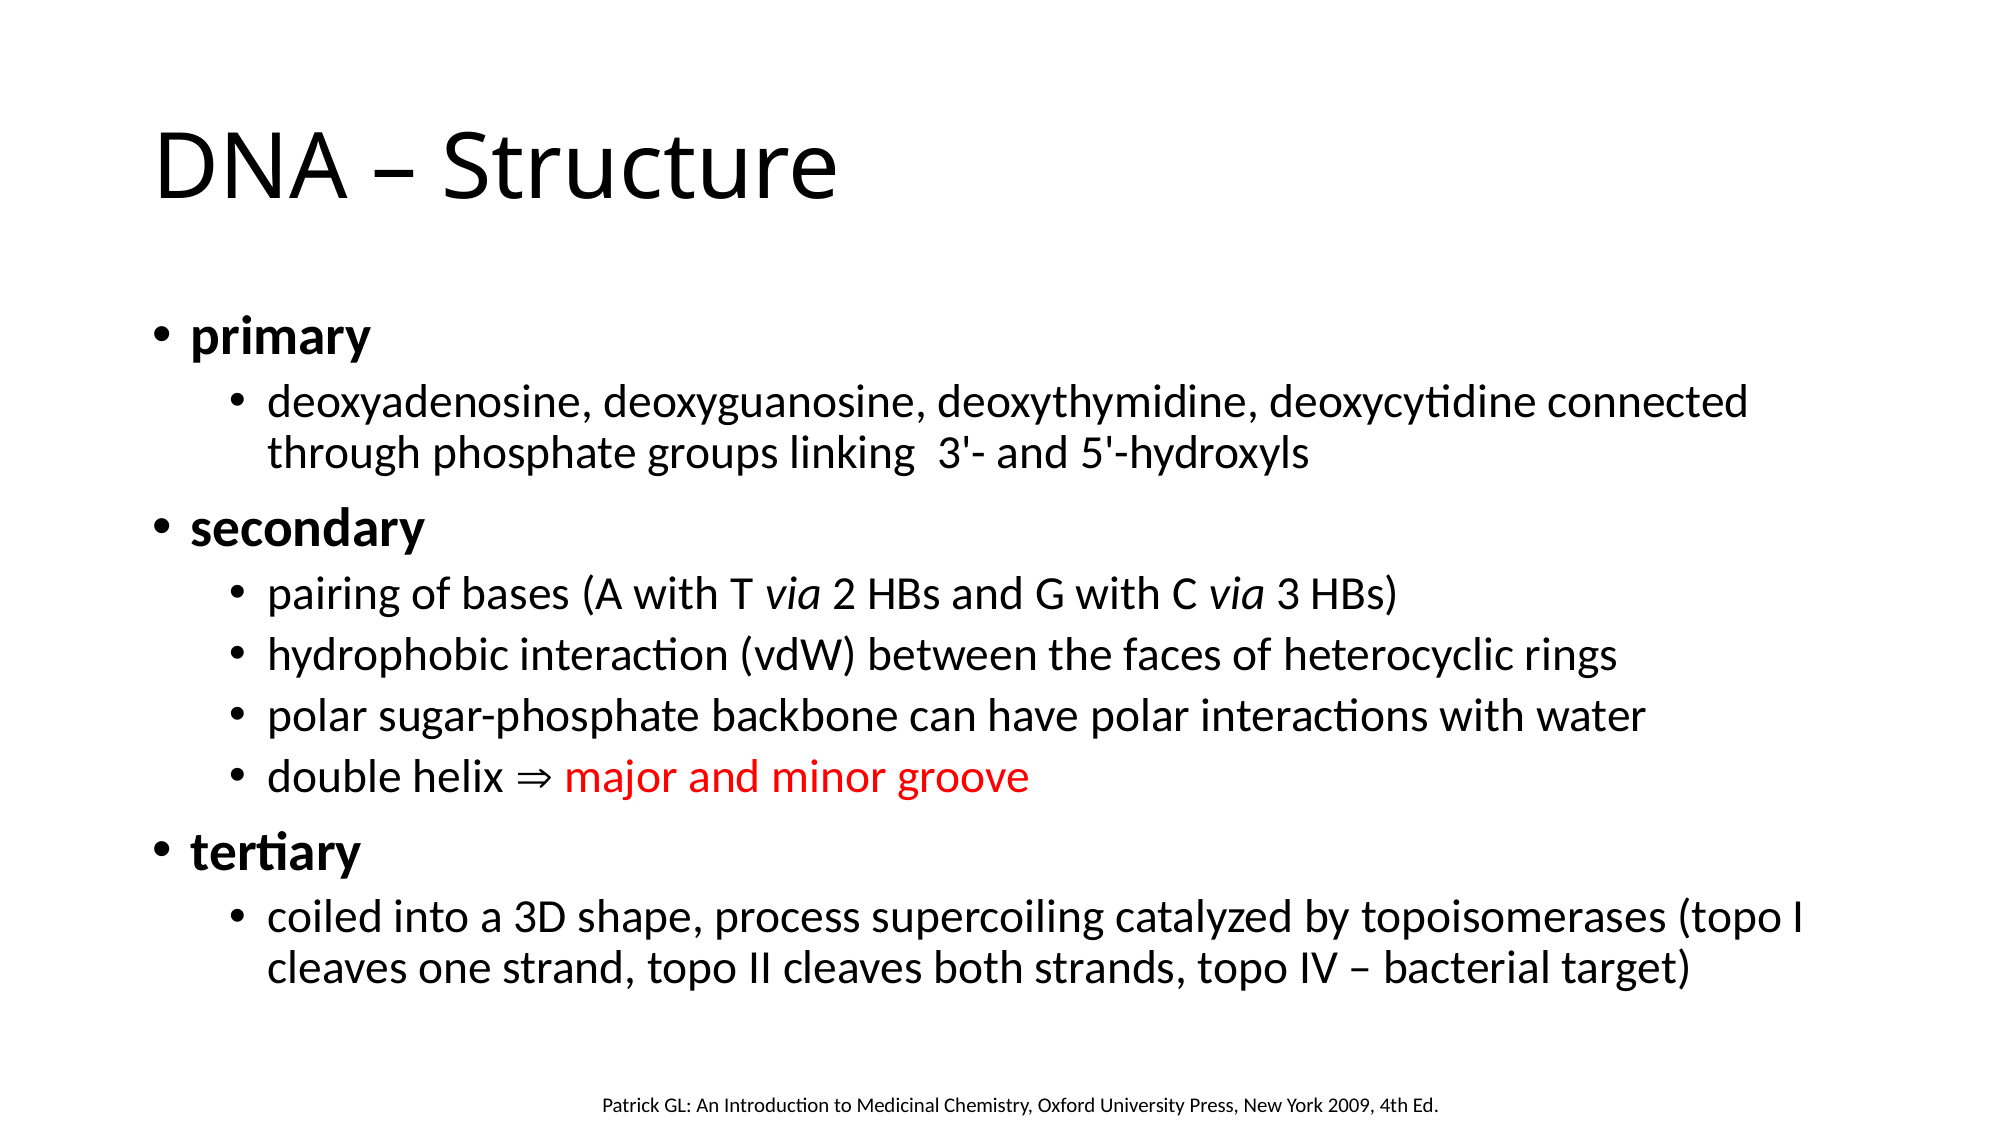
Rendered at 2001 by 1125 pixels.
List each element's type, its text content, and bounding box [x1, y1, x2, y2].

text_box Patrick GL: An Introduction to Medicinal Chemistry, Oxford University Press, New York 2009, 4th Ed. [587, 1084, 1490, 1125]
title DNA – Structure [137, 59, 1863, 278]
list primary deoxyadenosine, deoxyguanosine, deoxythymidine, deoxycytidine connected through phosphate groups linking 3'- and 5'-hydroxyls secondary pairing of bases (A with T via 2 HBs and G with C via 3 HBs) hydrophobic interaction (vdW) between the faces of heterocyclic rings polar sugar-phosphate backbone can have polar interactions with water double helix  major and minor groove tertiary coiled into a 3D shape, process supercoiling catalyzed by topoisomerases (topo I cleaves one strand, topo II cleaves both strands, topo IV – bacterial target) [137, 299, 1863, 1014]
